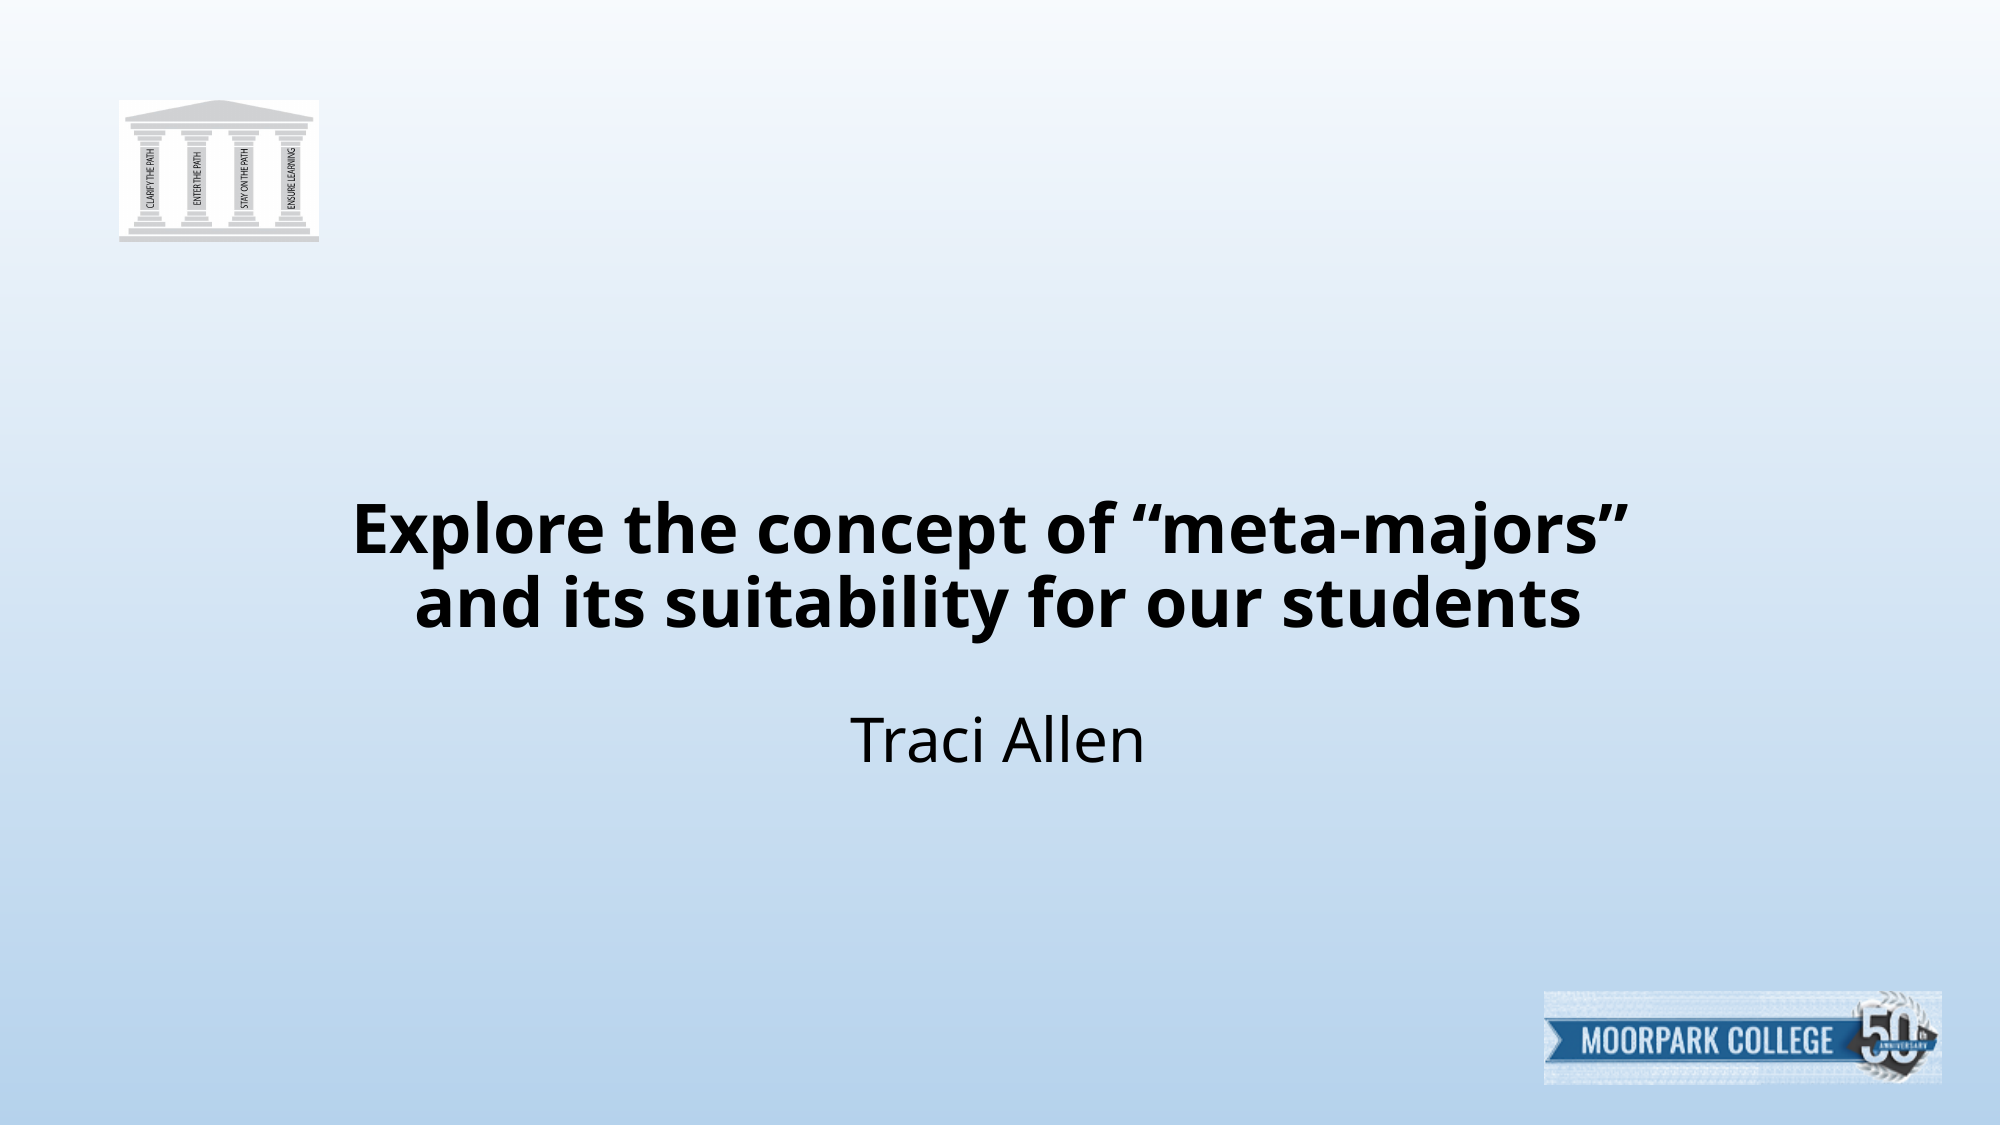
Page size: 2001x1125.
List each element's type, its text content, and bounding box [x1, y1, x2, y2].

picture [1544, 991, 1942, 1085]
picture [119, 100, 319, 242]
title Explore the concept of “meta-majors” and its suitability for our students Traci Allen [136, 280, 1862, 859]
